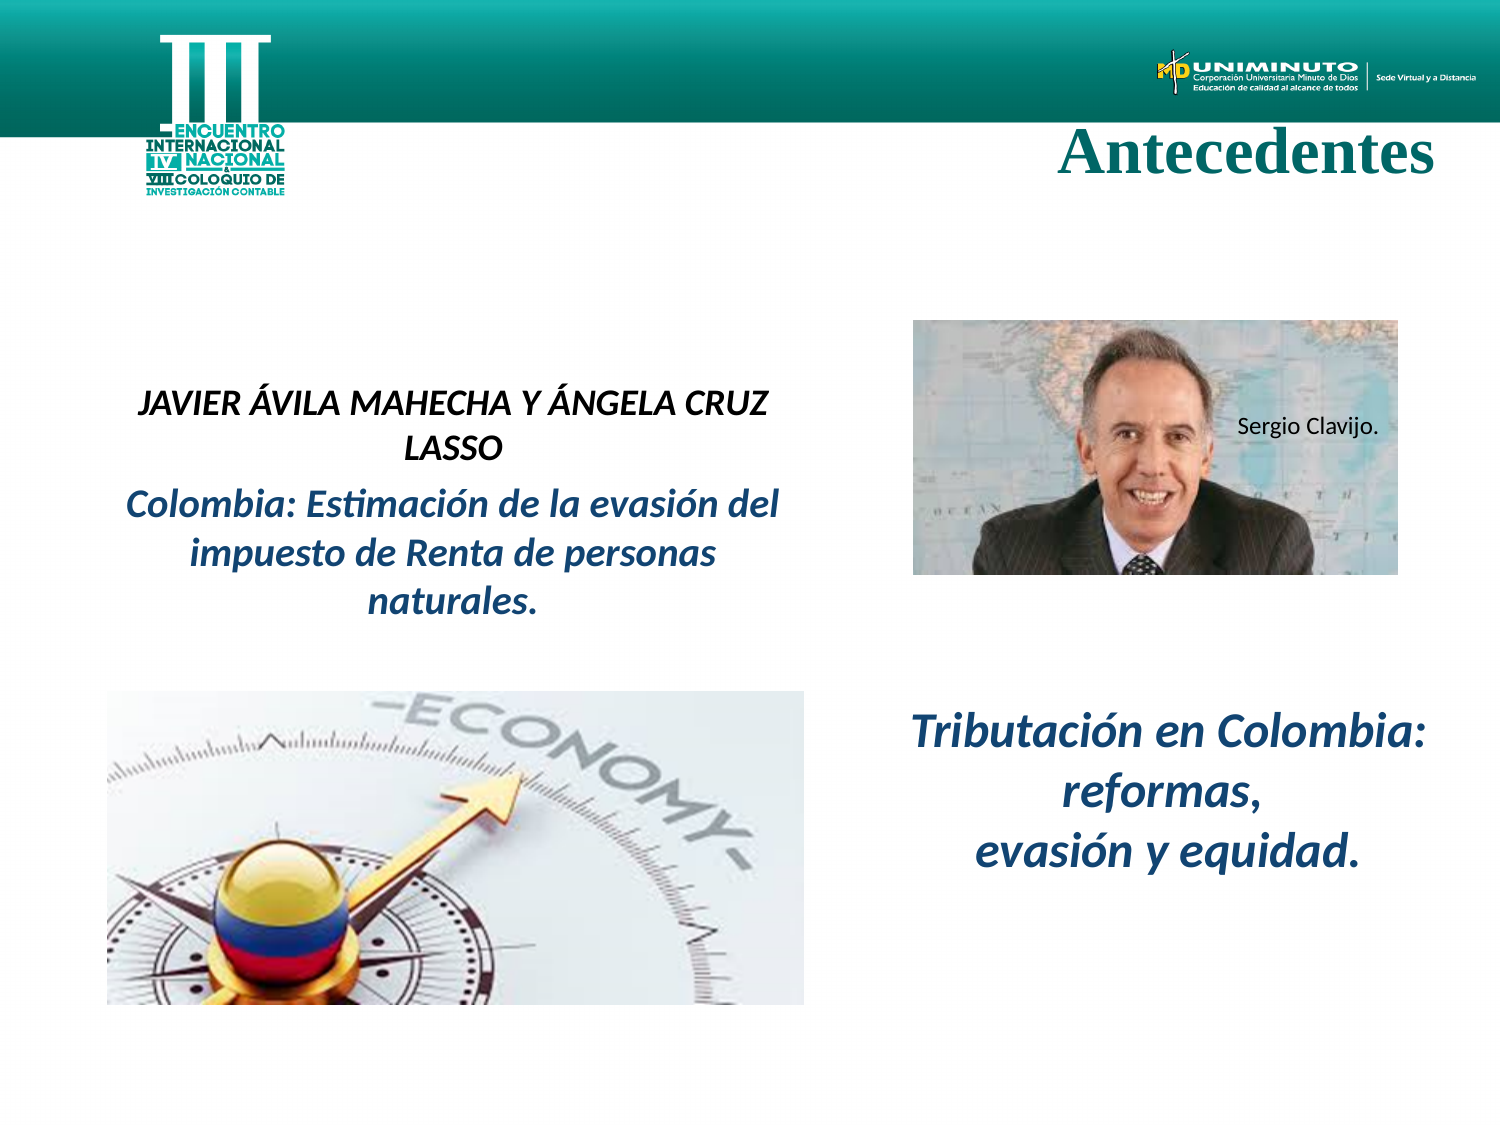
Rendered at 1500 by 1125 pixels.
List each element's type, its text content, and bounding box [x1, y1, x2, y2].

list JAVIER ÁVILA MAHECHA Y ÁNGELA CRUZ LASSO Colombia: Estimación de la evasión del impuesto de Renta de personas naturales. [105, 370, 801, 631]
title Antecedentes [325, 110, 1451, 183]
text_box Tributación en Colombia: reformas, evasión y equidad. [873, 689, 1465, 885]
picture [0, 0, 1500, 1125]
